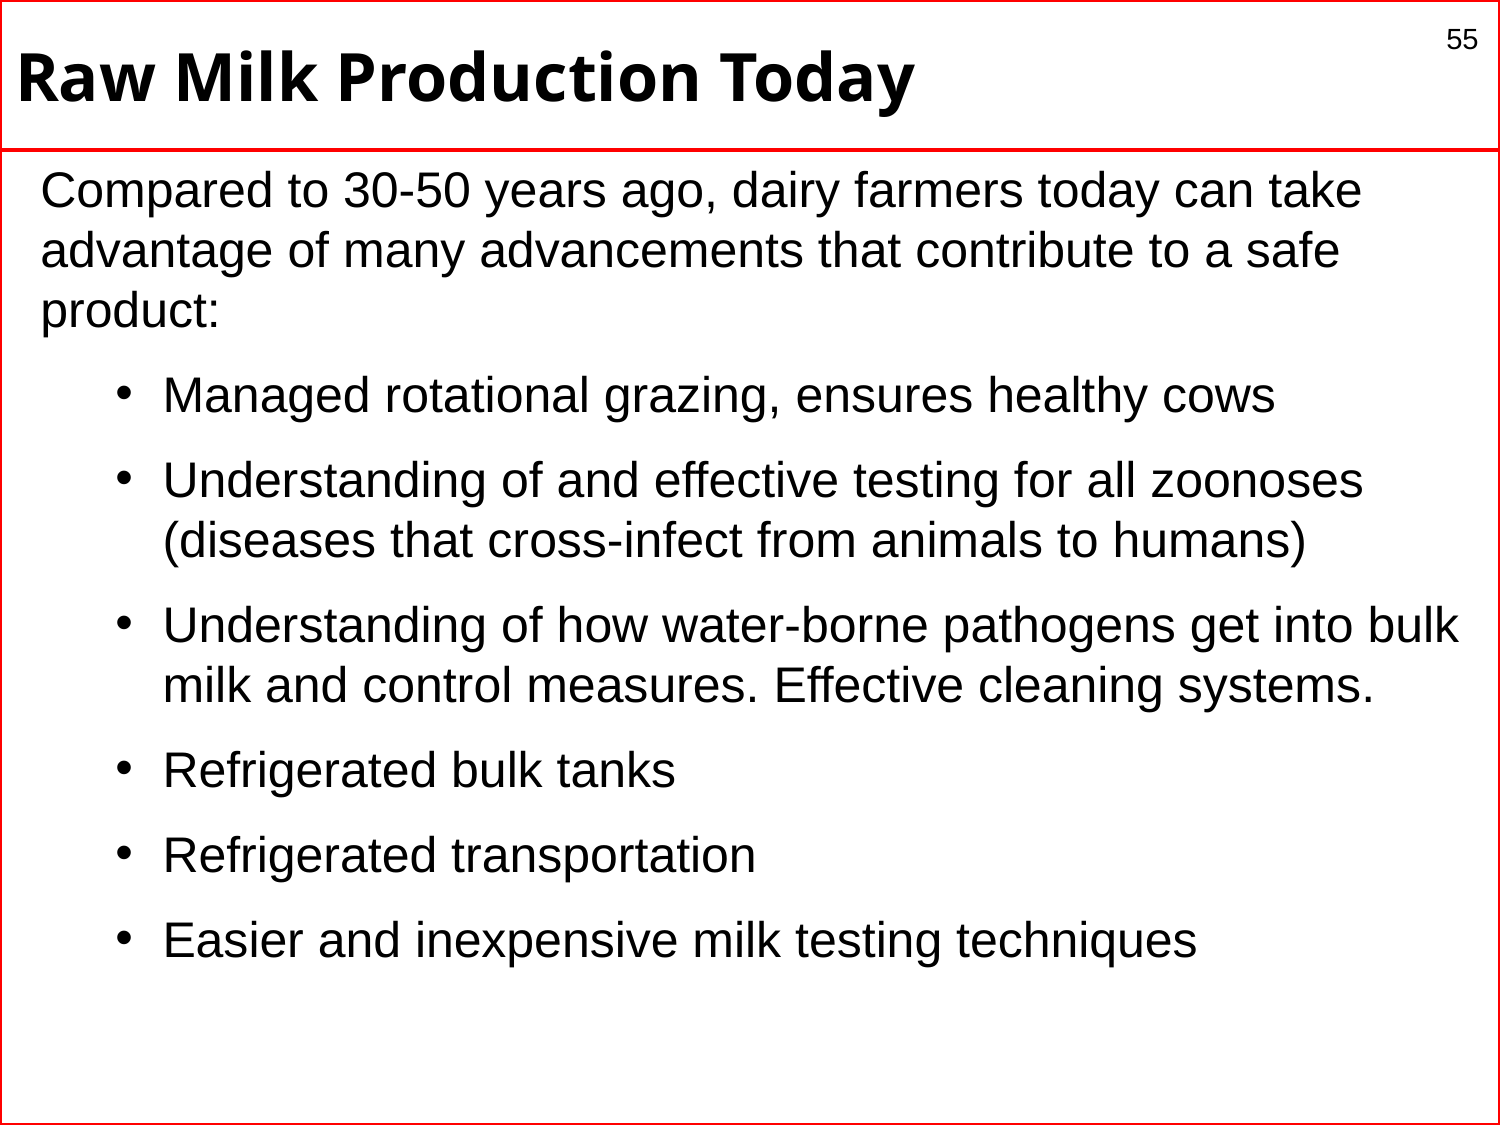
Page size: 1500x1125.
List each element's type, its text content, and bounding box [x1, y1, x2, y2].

title Raw Milk Production Today [0, 0, 1500, 152]
list Compared to 30-50 years ago, dairy farmers today can take advantage of many advancements that contribute to a safe product: Managed rotational grazing, ensures healthy cows Understanding of and effective testing for all zoonoses (diseases that cross-infect from animals to humans) Understanding of how water-borne pathogens get into bulk milk and control measures. Effective cleaning systems. Refrigerated bulk tanks Refrigerated transportation Easier and inexpensive milk testing techniques [25, 149, 1488, 1050]
